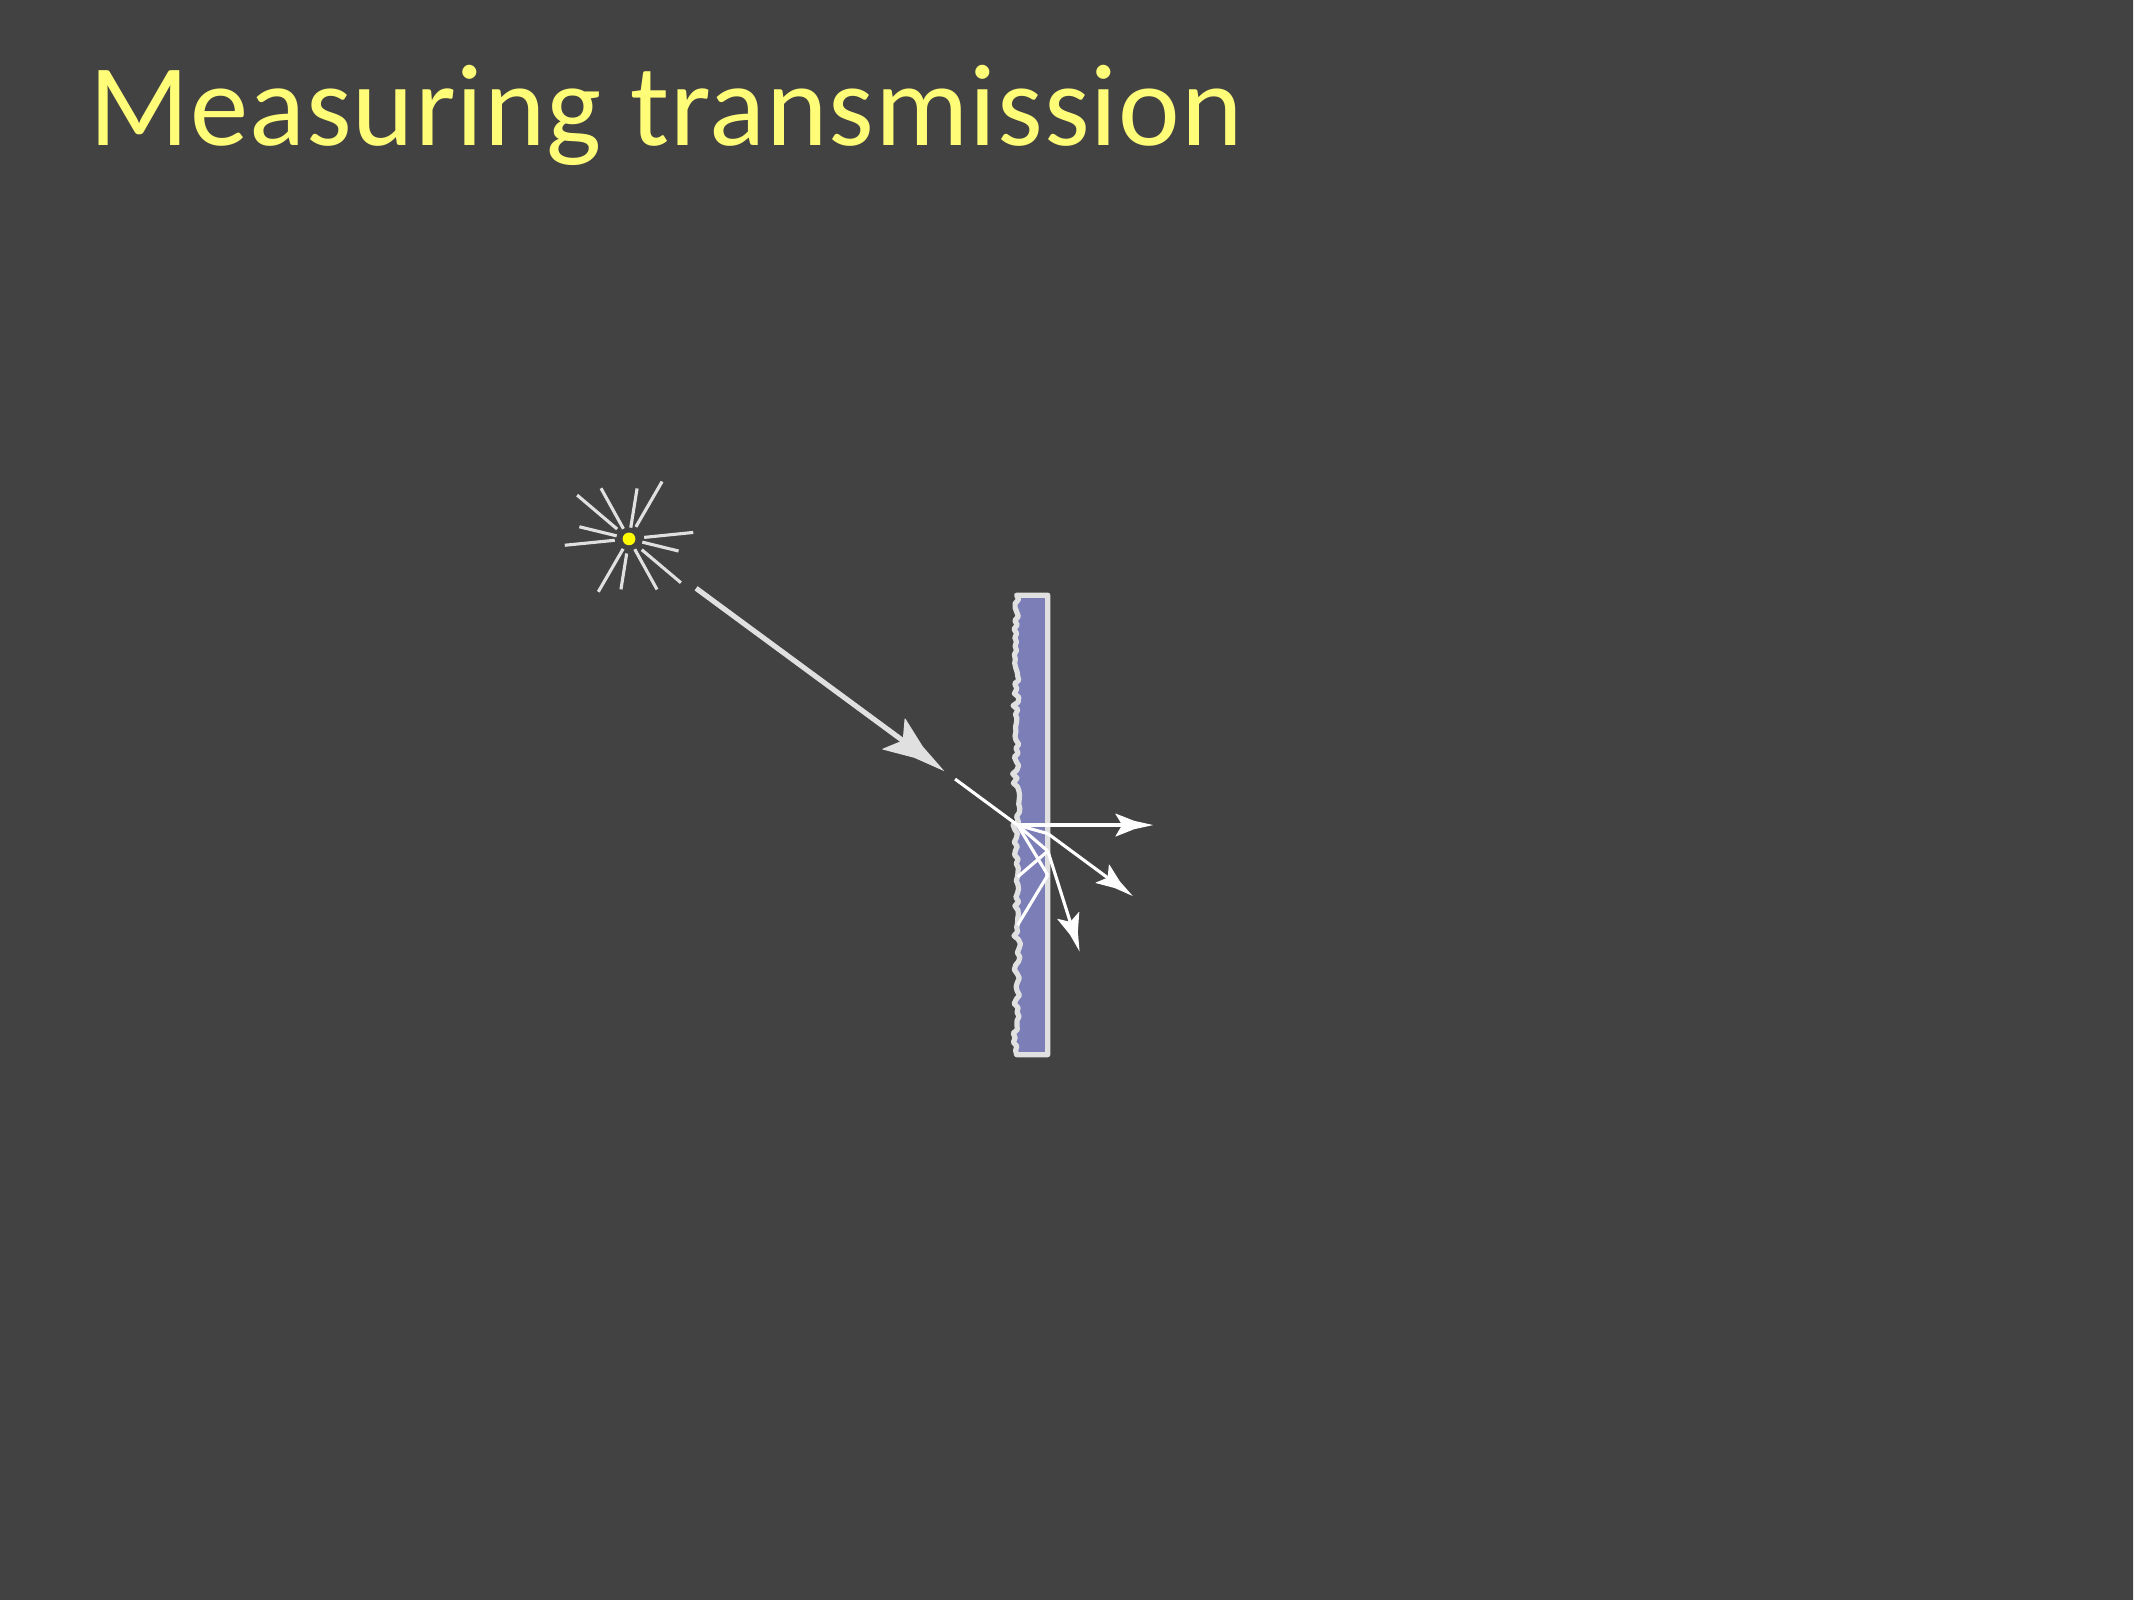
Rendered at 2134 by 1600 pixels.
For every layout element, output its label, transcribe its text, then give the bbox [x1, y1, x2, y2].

text_box [1014, 861, 1047, 924]
text_box [1021, 829, 1046, 858]
text_box [1095, 864, 1133, 897]
text_box [1021, 827, 1048, 850]
text_box [1012, 595, 1048, 825]
text_box [1057, 911, 1080, 952]
text_box [1013, 824, 1037, 876]
text_box [882, 718, 945, 772]
title Measuring transmission [87, 27, 1249, 297]
text_box [1115, 813, 1154, 837]
text_box [622, 532, 636, 546]
text_box [1013, 877, 1048, 1055]
text_box [1025, 826, 1048, 833]
text_box [1039, 852, 1048, 873]
